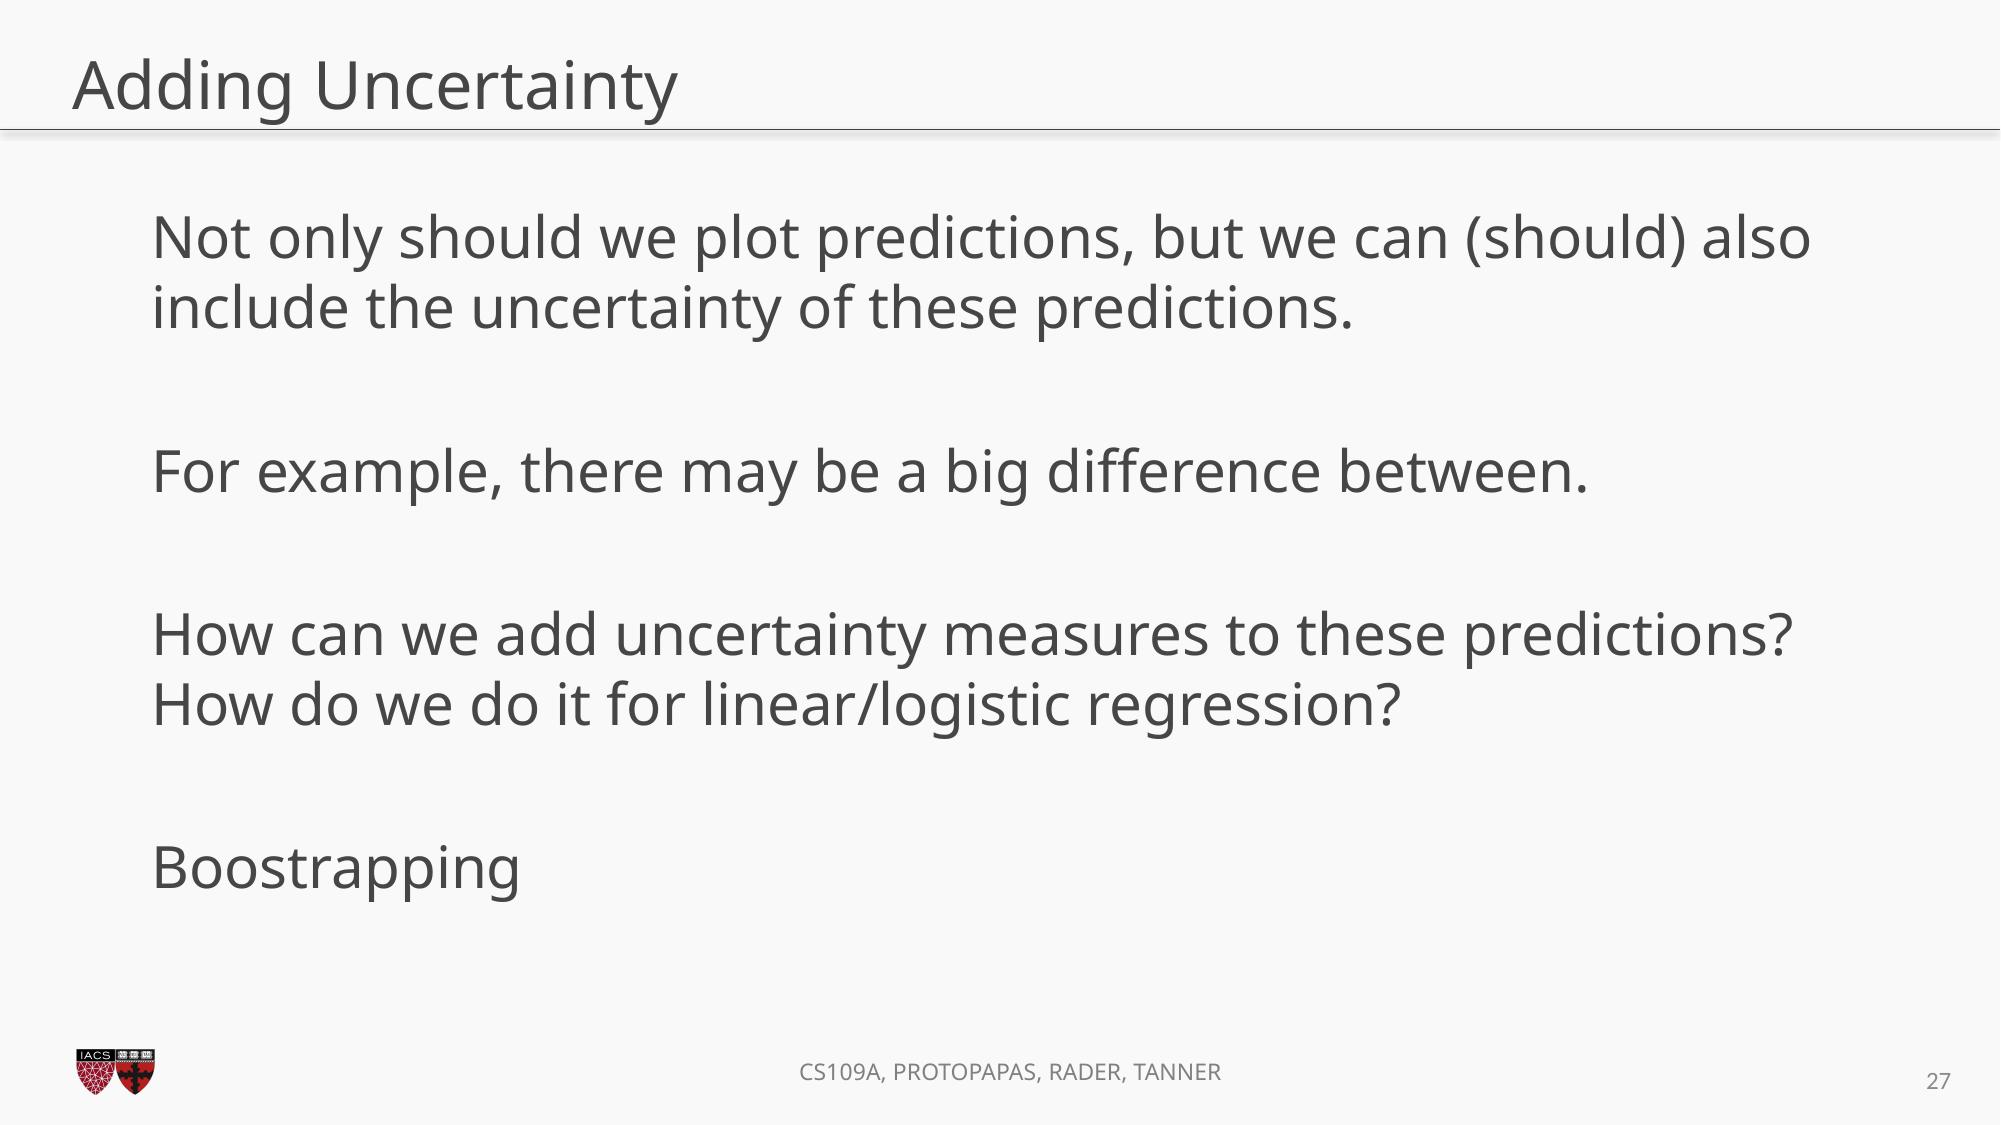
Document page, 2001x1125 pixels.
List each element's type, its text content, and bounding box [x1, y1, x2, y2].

title Adding Uncertainty [57, 35, 1943, 162]
picture [75, 1049, 155, 1095]
slide_number 27 [1500, 1050, 1967, 1110]
list Not only should we plot predictions, but we can (should) also include the uncertainty of these predictions. For example, there may be a big difference between. How can we add uncertainty measures to these predictions? How do we do it for linear/logistic regression? Boostrapping [136, 193, 1831, 978]
